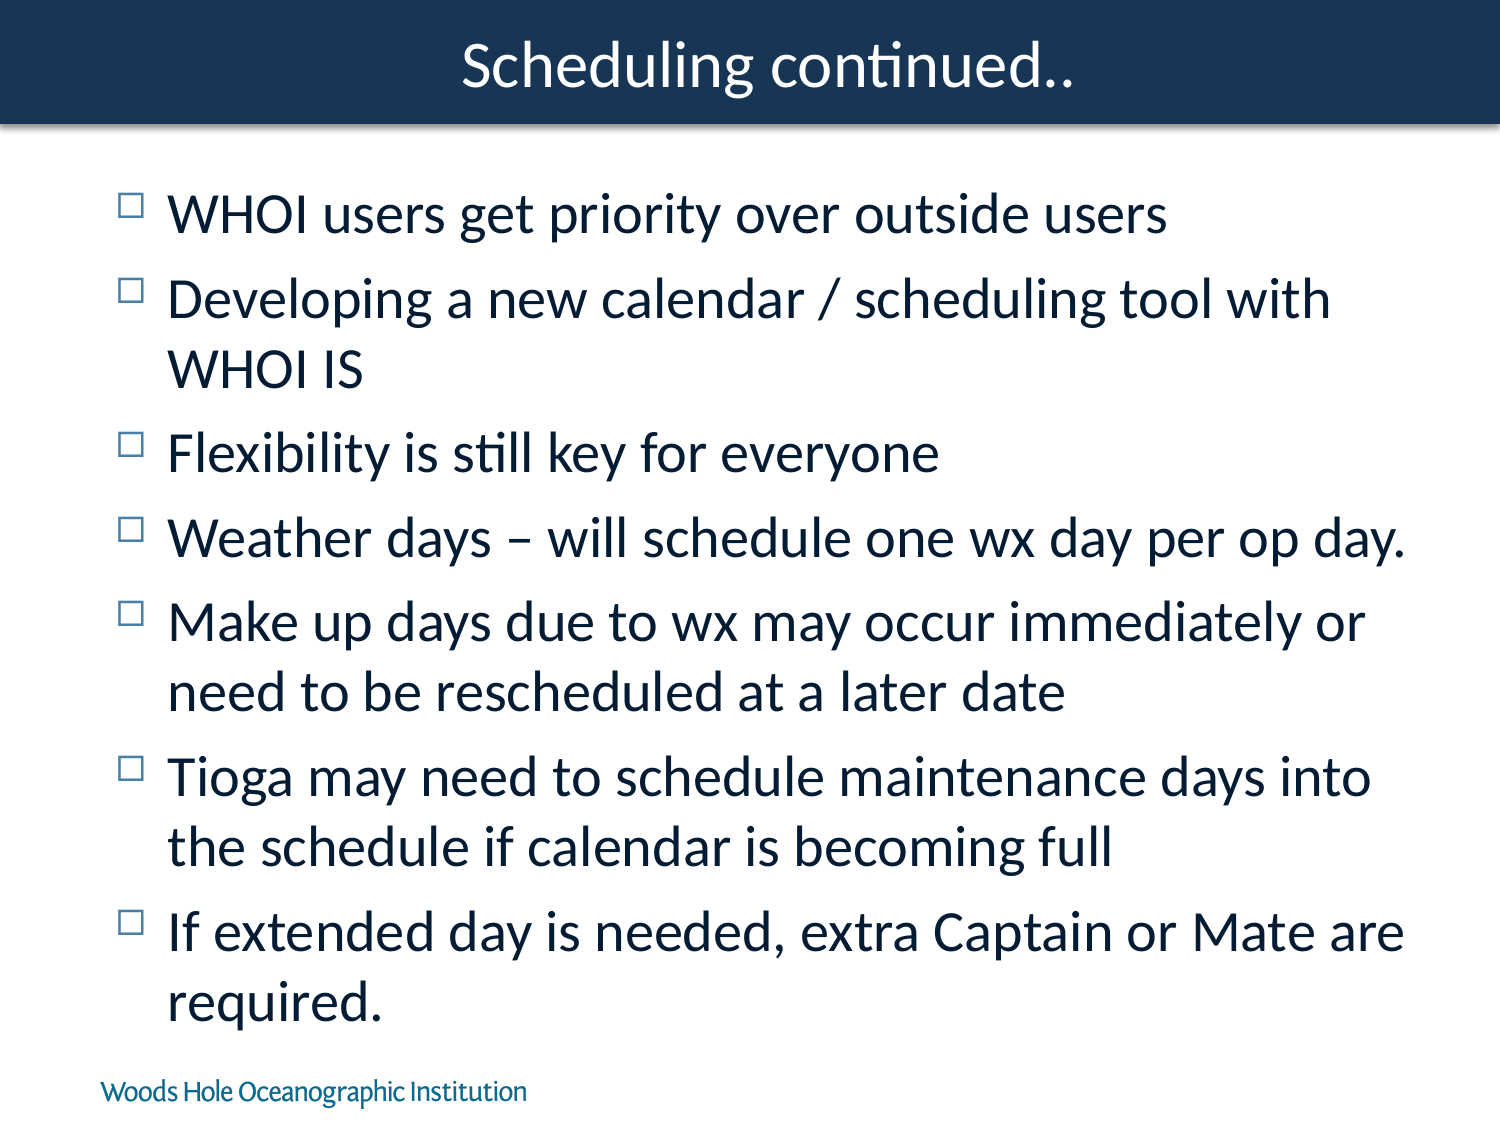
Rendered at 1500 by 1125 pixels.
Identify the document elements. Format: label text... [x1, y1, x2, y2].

picture [157, 1089, 162, 1099]
picture [100, 1079, 526, 1109]
picture [364, 1089, 369, 1099]
picture [128, 1089, 134, 1099]
list WHOI users get priority over outside users Developing a new calendar / scheduling tool with WHOI IS Flexibility is still key for everyone Weather days – will schedule one wx day per op day. Make up days due to wx may occur immediately or need to be rescheduled at a later date Tioga may need to schedule maintenance days into the schedule if calendar is becoming full If extended day is needed, extra Captain or Mate are required. [100, 167, 1438, 978]
title Scheduling continued.. [100, 0, 1438, 123]
picture [142, 1089, 149, 1099]
